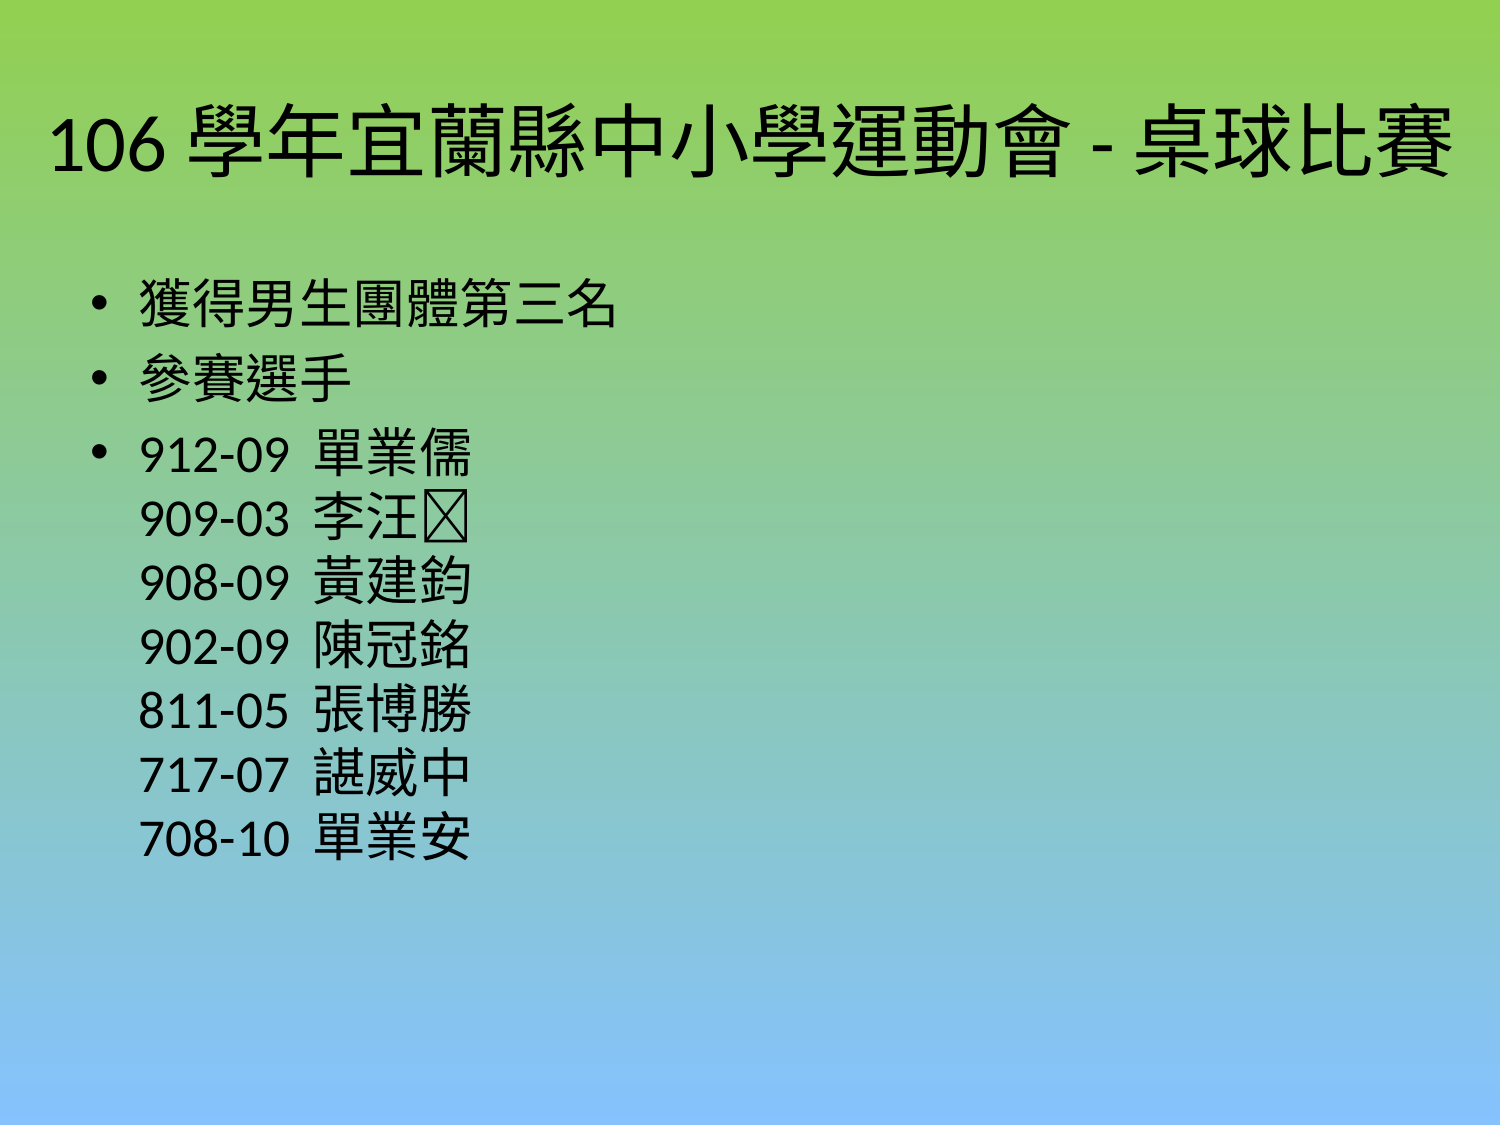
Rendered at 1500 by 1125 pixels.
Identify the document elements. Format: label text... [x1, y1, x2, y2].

title 106學年宜蘭縣中小學運動會-桌球比賽 [0, 45, 1500, 233]
list 獲得男生團體第三名 參賽選手 912-09 單業儒 909-03 李汪 908-09 黃建鈞 902-09 陳冠銘 811-05 張博勝 717-07 諶威中 708-10 單業安 [75, 262, 1425, 1005]
